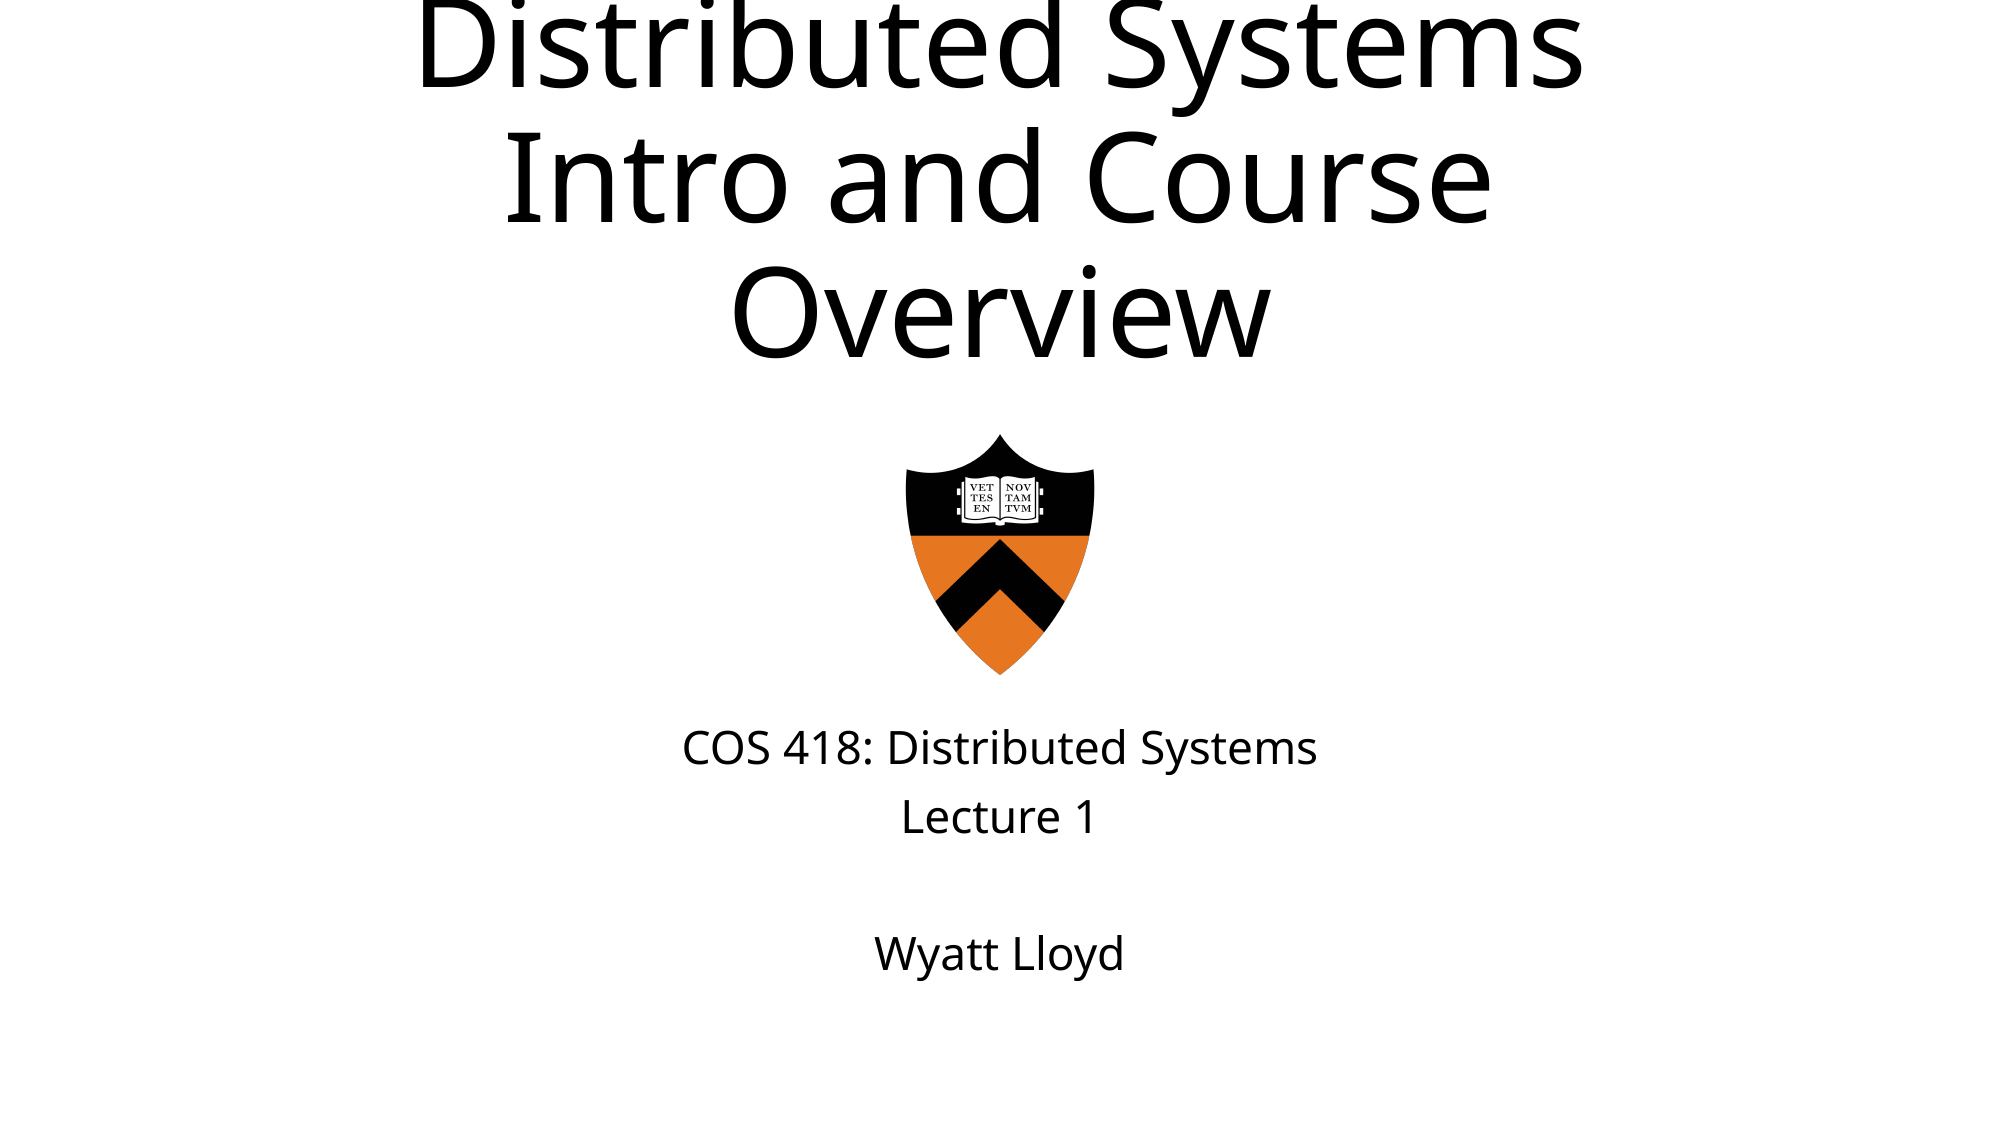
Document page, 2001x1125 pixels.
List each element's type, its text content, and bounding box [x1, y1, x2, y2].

title Distributed Systems Intro and Course Overview [249, 0, 1750, 392]
subtitle COS 418: Distributed Systems Lecture 1 Wyatt Lloyd [249, 717, 1750, 989]
picture [905, 434, 1095, 675]
